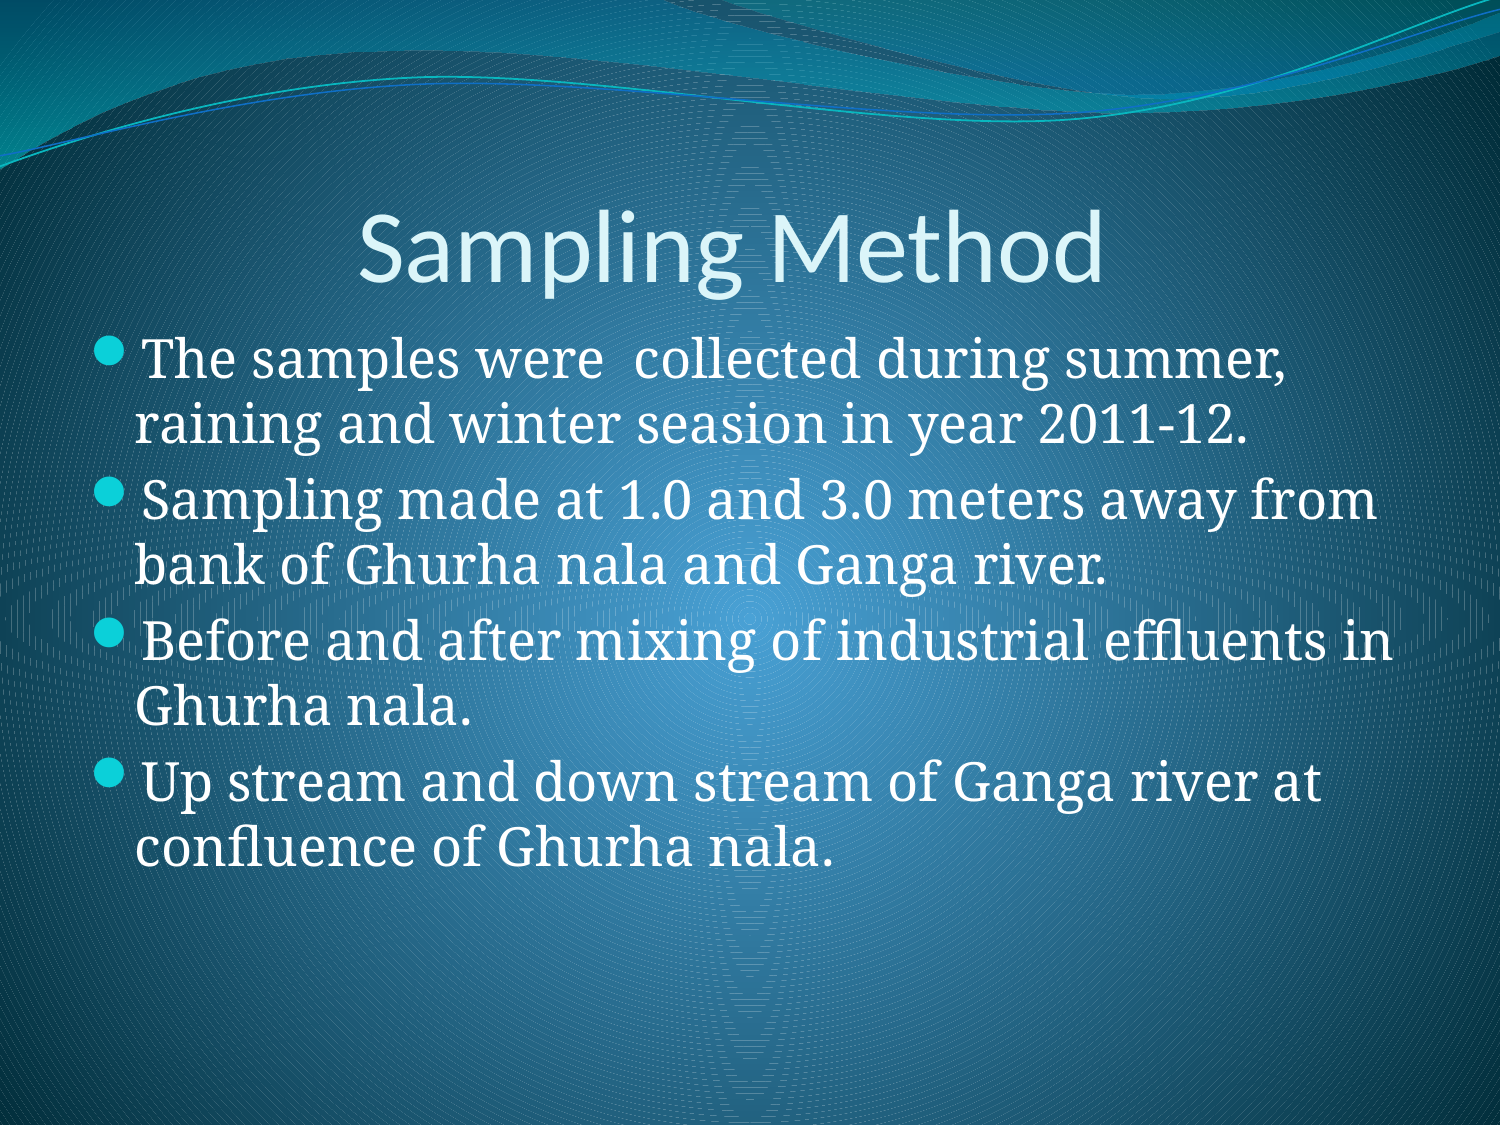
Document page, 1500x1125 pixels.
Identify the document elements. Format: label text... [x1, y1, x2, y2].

title Sampling Method [75, 115, 1425, 303]
list The samples were collected during summer, raining and winter seasion in year 2011-12. Sampling made at 1.0 and 3.0 meters away from bank of Ghurha nala and Ganga river. Before and after mixing of industrial effluents in Ghurha nala. Up stream and down stream of Ganga river at confluence of Ghurha nala. [75, 317, 1425, 1038]
